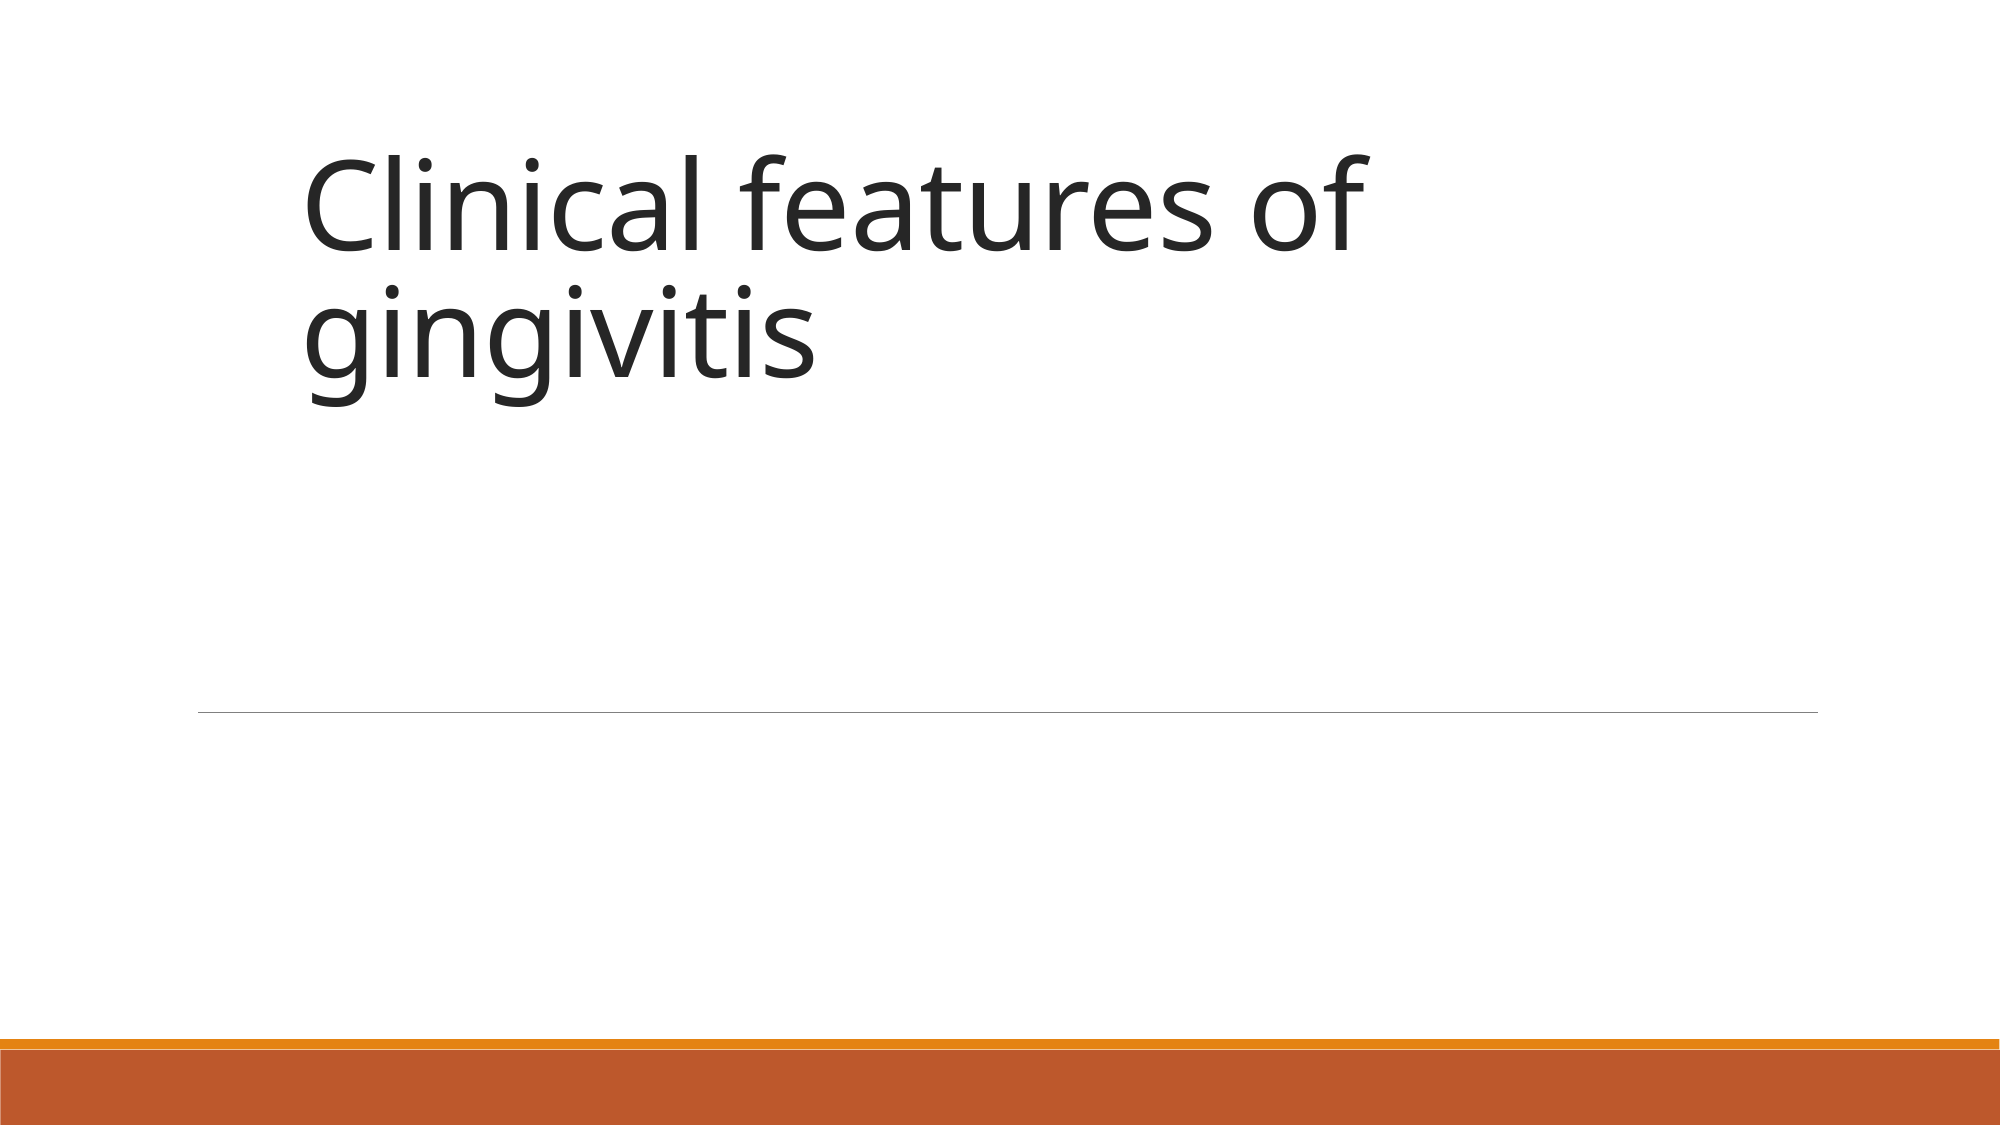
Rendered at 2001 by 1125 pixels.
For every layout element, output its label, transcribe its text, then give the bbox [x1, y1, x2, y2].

title Clinical features of gingivitis [285, 141, 1761, 411]
